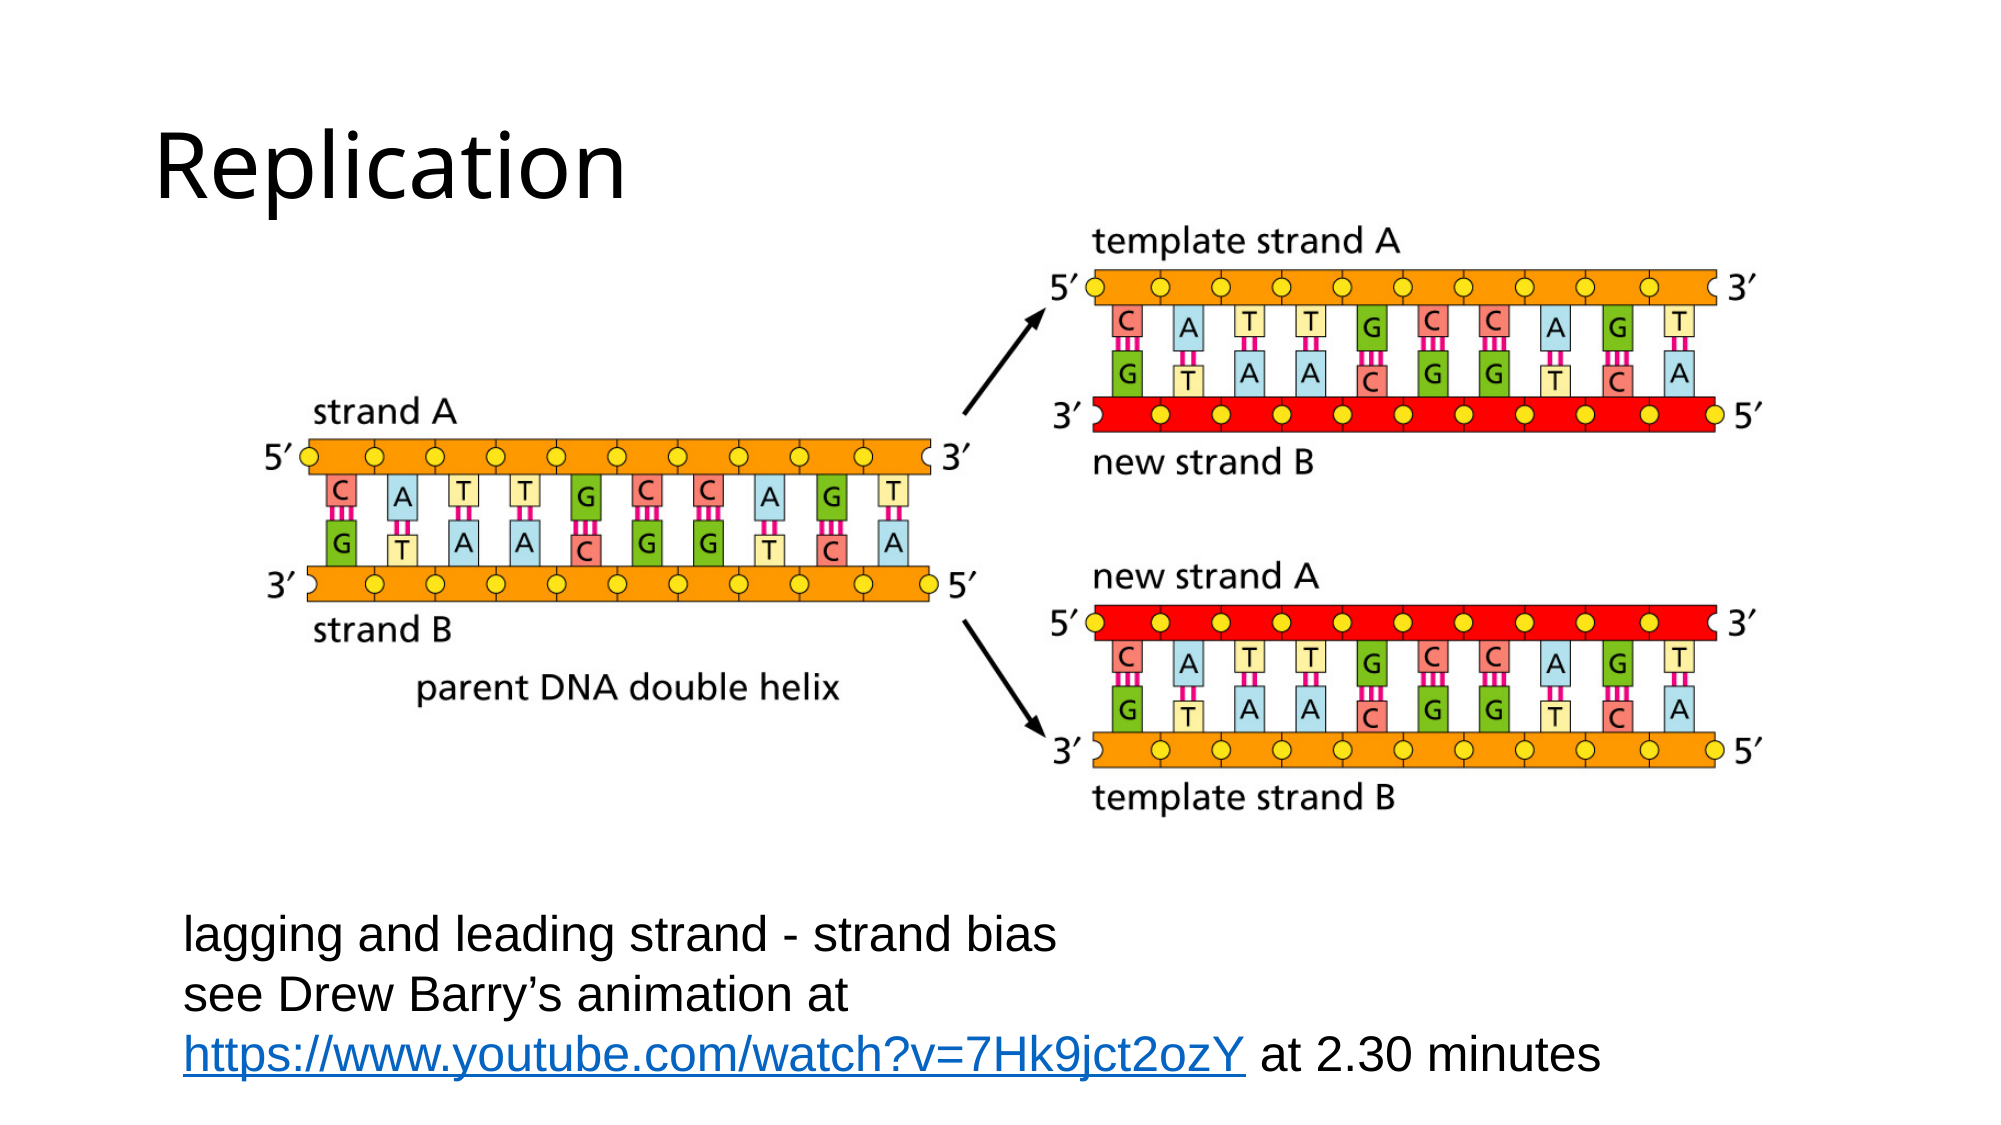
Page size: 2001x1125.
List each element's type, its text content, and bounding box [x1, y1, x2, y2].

picture [262, 222, 1763, 818]
title Replication [137, 59, 1863, 278]
text_box lagging and leading strand - strand bias see Drew Barry’s animation at https://www.youtube.com/watch?v=7Hk9jct2ozY at 2.30 minutes [168, 893, 1669, 1089]
